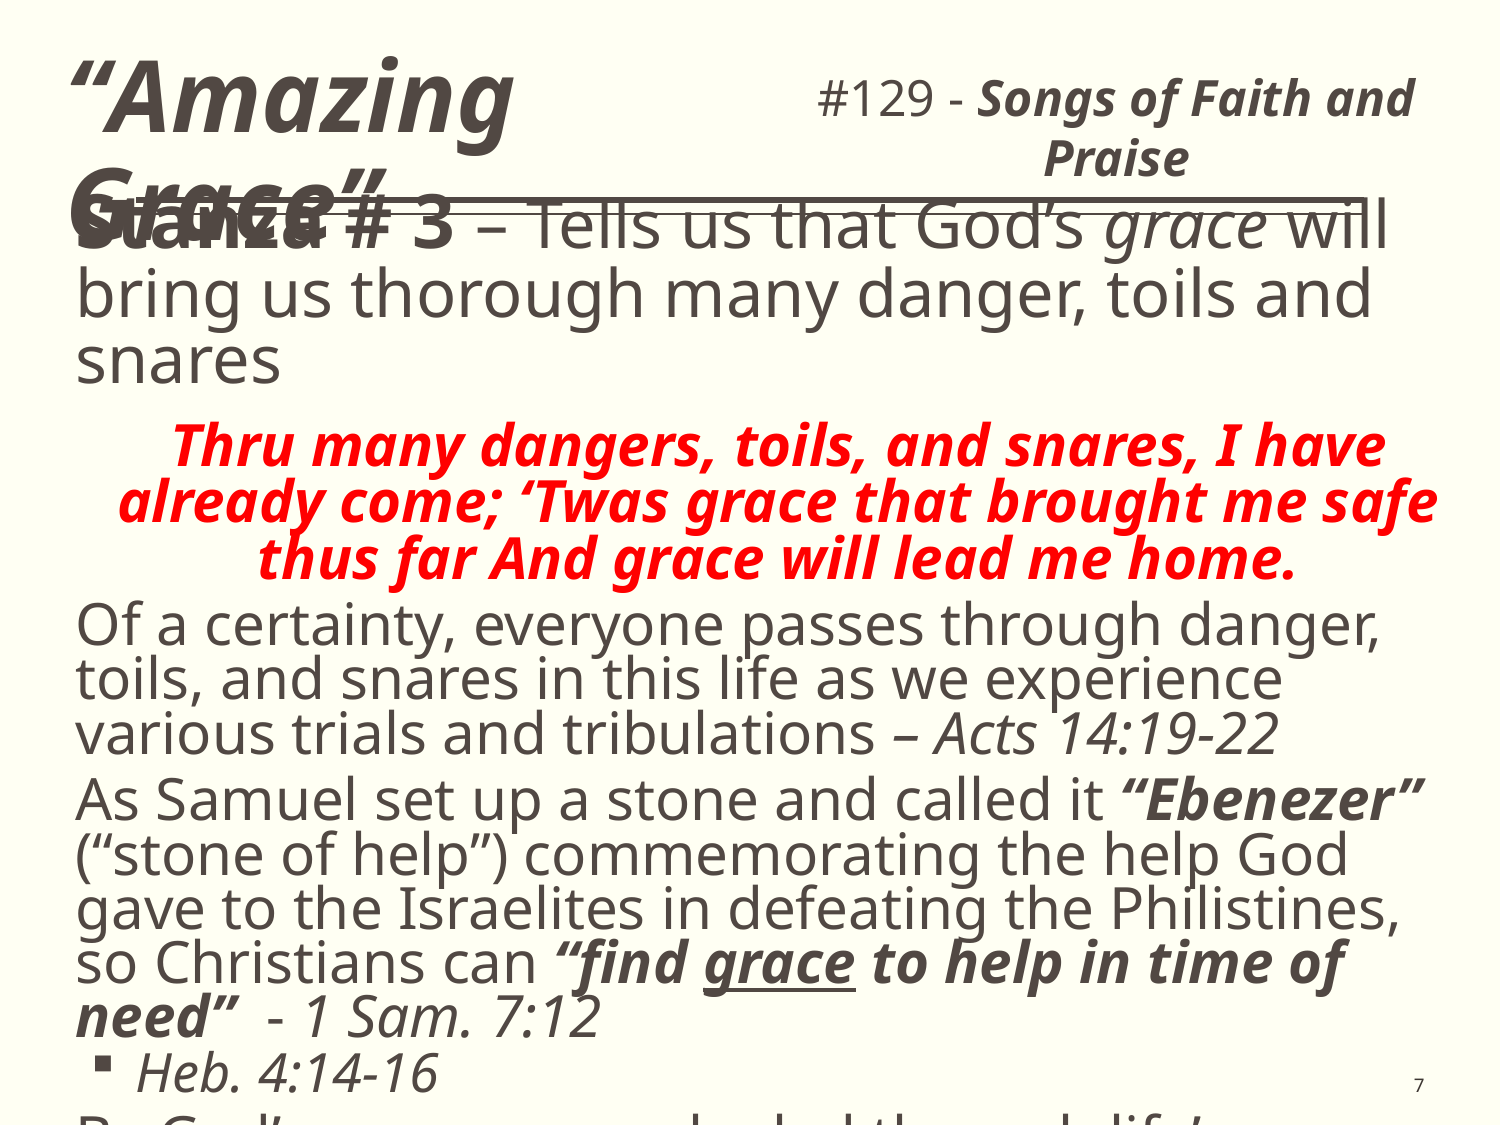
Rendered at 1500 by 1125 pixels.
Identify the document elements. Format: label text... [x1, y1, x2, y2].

text_box #129 - Songs of Faith and Praise [766, 59, 1467, 194]
title “Amazing Grace” [65, 38, 812, 156]
slide_number 7 [1199, 1056, 1425, 1117]
list Stanza # 3 – Tells us that God’s grace will bring us thorough many danger, toils and snares Thru many dangers, toils, and snares, I have already come; ‘Twas grace that brought me safe thus far And grace will lead me home. Of a certainty, everyone passes through danger, toils, and snares in this life as we experience various trials and tribulations – Acts 14:19-22 As Samuel set up a stone and called it “Ebenezer” (“stone of help”) commemorating the help God gave to the Israelites in defeating the Philistines, so Christians can “find grace to help in time of need” - 1 Sam. 7:12 Heb. 4:14-16 By God’s grace we can be led through life’s troubles to our eternal home – 1 Pet. 1:13 [75, 189, 1467, 1125]
